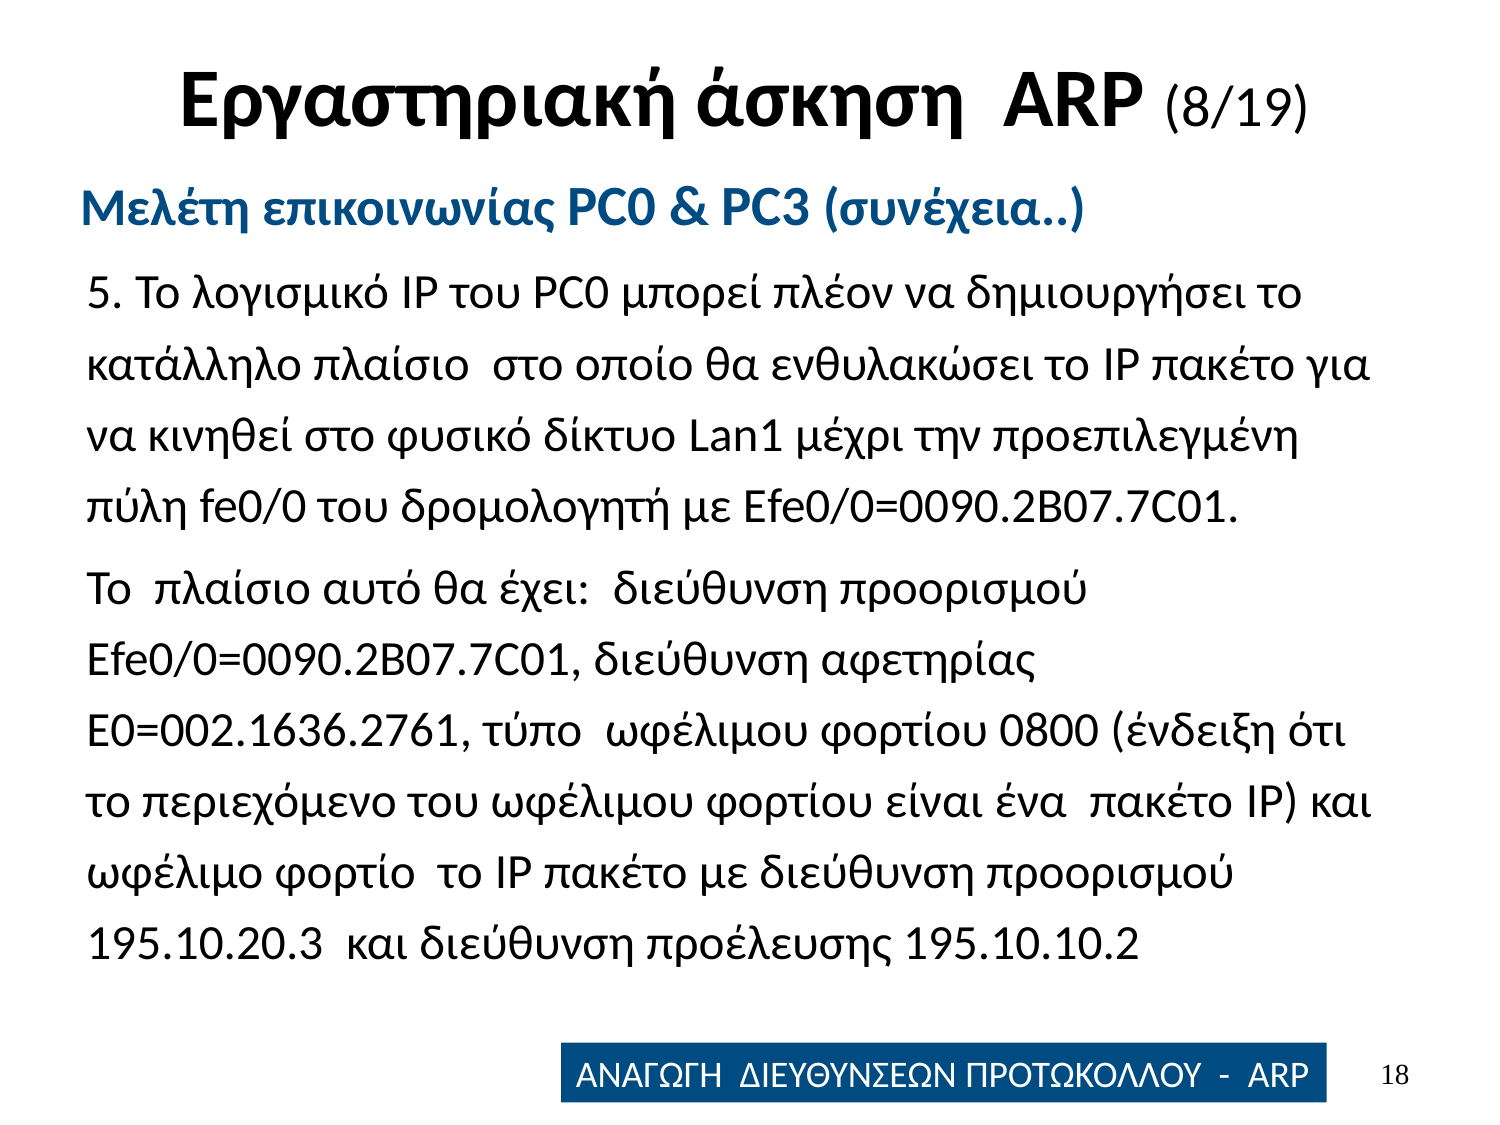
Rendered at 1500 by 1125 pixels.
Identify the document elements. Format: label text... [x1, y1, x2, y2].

slide_number 17 [1340, 1042, 1425, 1103]
list Μελέτη επικοινωνίας PC0 & PC3 (συνέχεια..) 5. Το λογισμικό IP του PC0 μπορεί πλέον να δημιουργήσει το κατάλληλο πλαίσιο στο οποίο θα ενθυλακώσει το IP πακέτο για να κινηθεί στο φυσικό δίκτυο Lan1 μέχρι την προεπιλεγμένη πύλη fe0/0 του δρομολογητή με Εfe0/0=0090.2Β07.7C01. Το πλαίσιο αυτό θα έχει: διεύθυνση προορισμού Εfe0/0=0090.2Β07.7C01, διεύθυνση αφετηρίας Ε0=002.1636.2761, τύπο ωφέλιμου φορτίου 0800 (ένδειξη ότι το περιεχόμενο του ωφέλιμου φορτίου είναι ένα πακέτο IP) και ωφέλιμο φορτίο το IP πακέτο με διεύθυνση προορισμού 195.10.20.3 και διεύθυνση προέλευσης 195.10.10.2 [64, 160, 1415, 988]
title Εργαστηριακή άσκηση ARP (8/19) [76, 19, 1427, 169]
